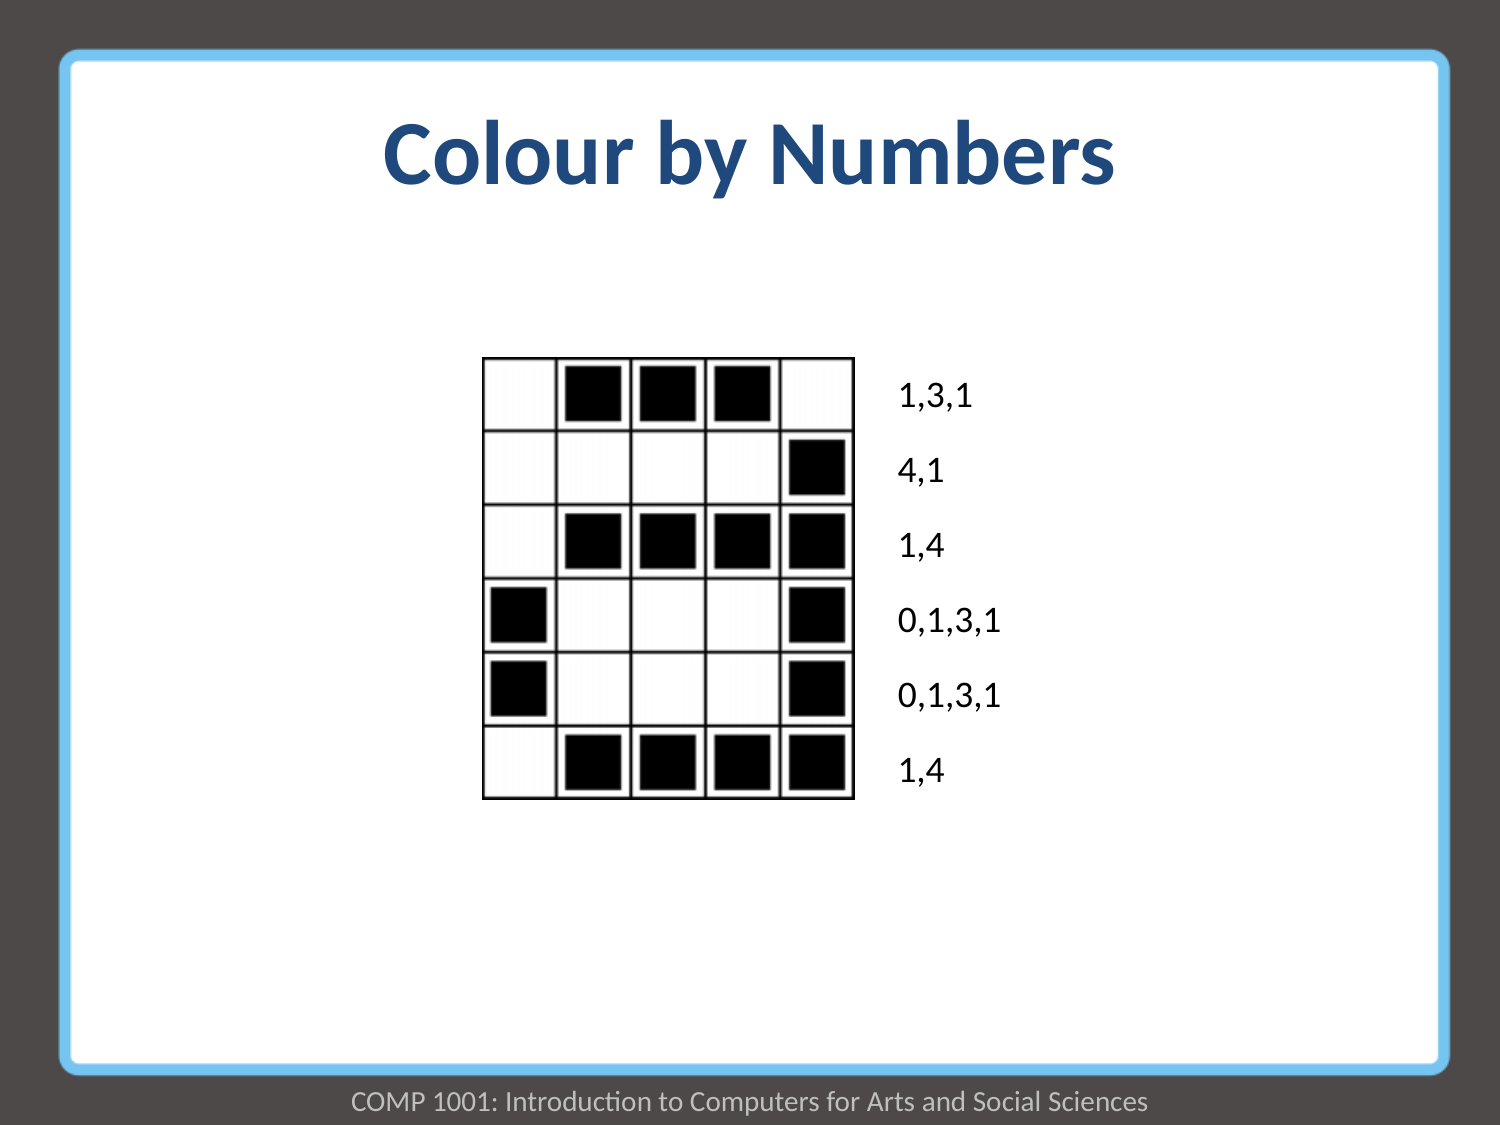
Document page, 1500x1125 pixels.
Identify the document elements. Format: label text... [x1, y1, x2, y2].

title Colour by Numbers [75, 62, 1425, 233]
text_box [481, 357, 1018, 801]
picture [0, 0, 1500, 1125]
